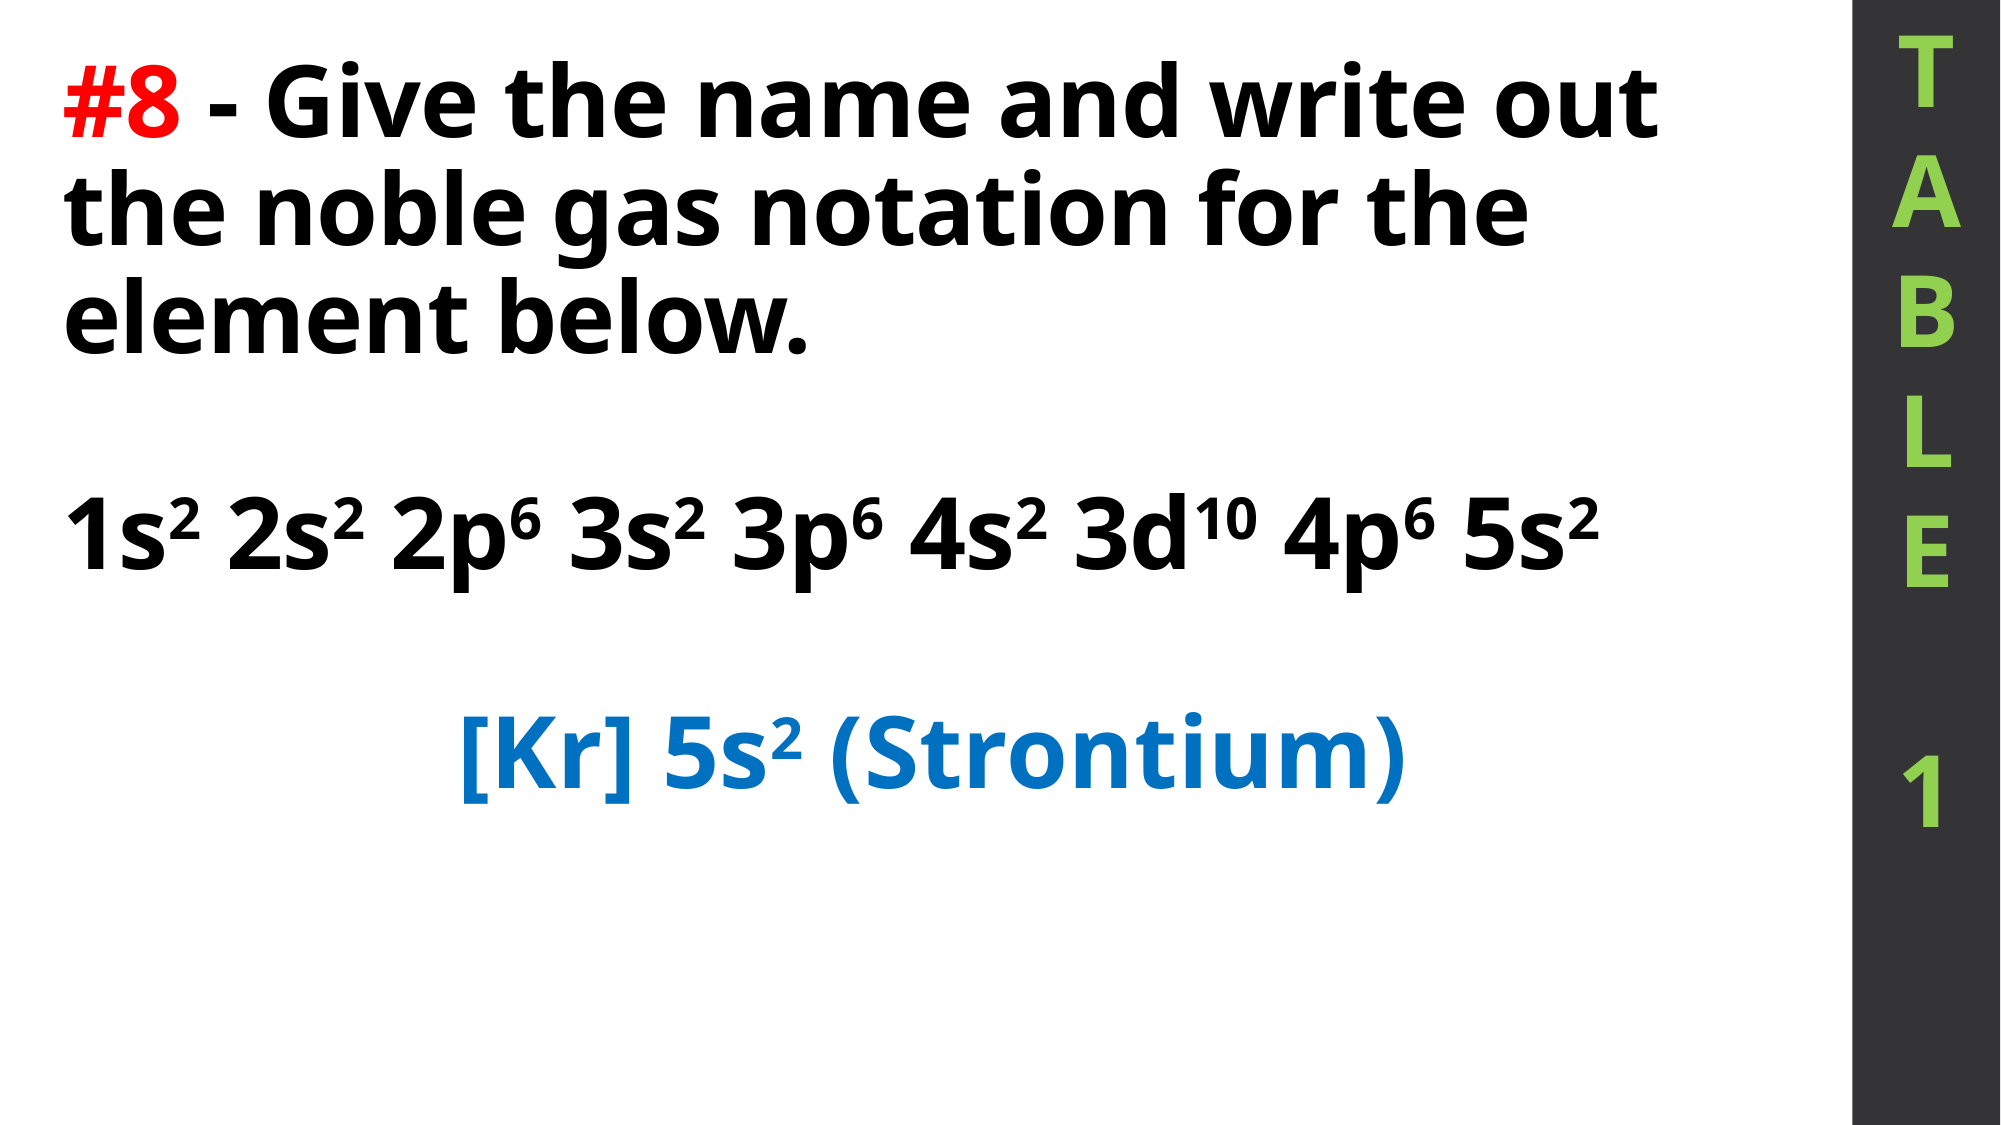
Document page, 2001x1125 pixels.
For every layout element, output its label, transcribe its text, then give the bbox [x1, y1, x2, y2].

title #8 - Give the name and write out the noble gas notation for the element below. 1s2 2s2 2p6 3s2 3p6 4s2 3d10 4p6 5s2 [47, 43, 1853, 524]
list [Kr] 5s2 (Strontium) [80, 690, 1786, 1114]
text_box T A B L E 1 [1853, 0, 2000, 855]
